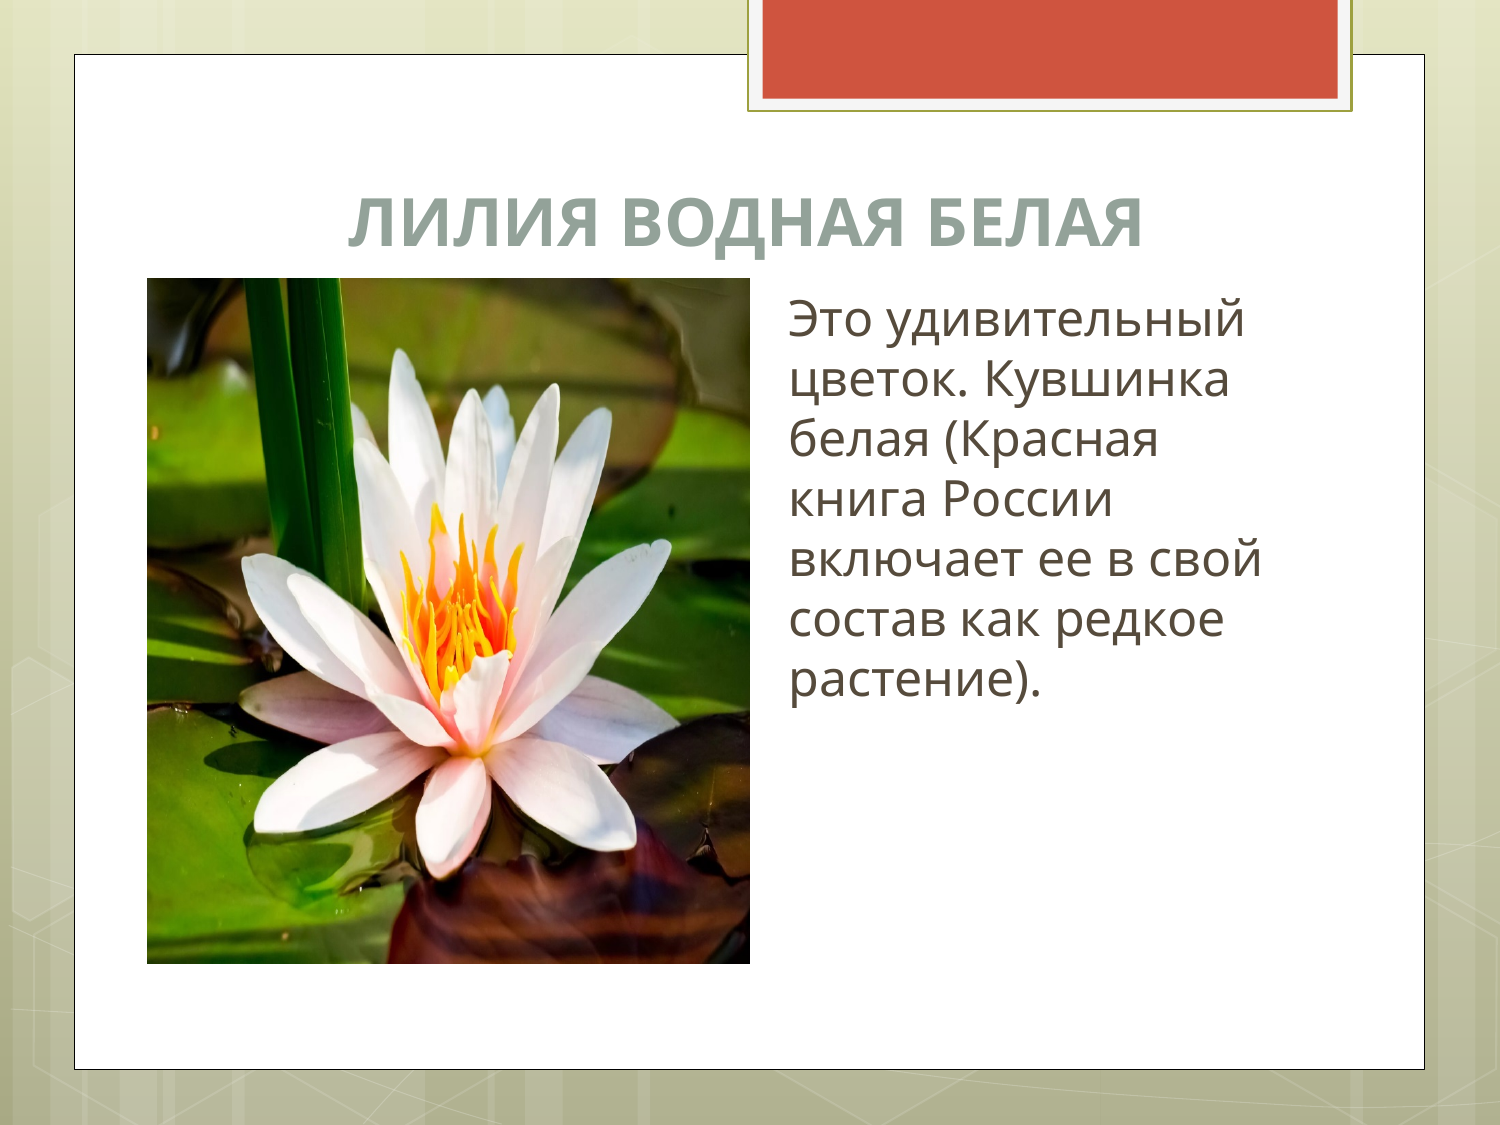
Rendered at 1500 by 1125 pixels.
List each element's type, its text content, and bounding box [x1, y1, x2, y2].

picture [147, 278, 751, 965]
list Это удивительный цветок. Кувшинка белая (Красная книга России включает ее в свой состав как редкое растение). [761, 278, 1323, 953]
title ЛИЛИЯ ВОДНАЯ БЕЛАЯ [171, 125, 1324, 268]
